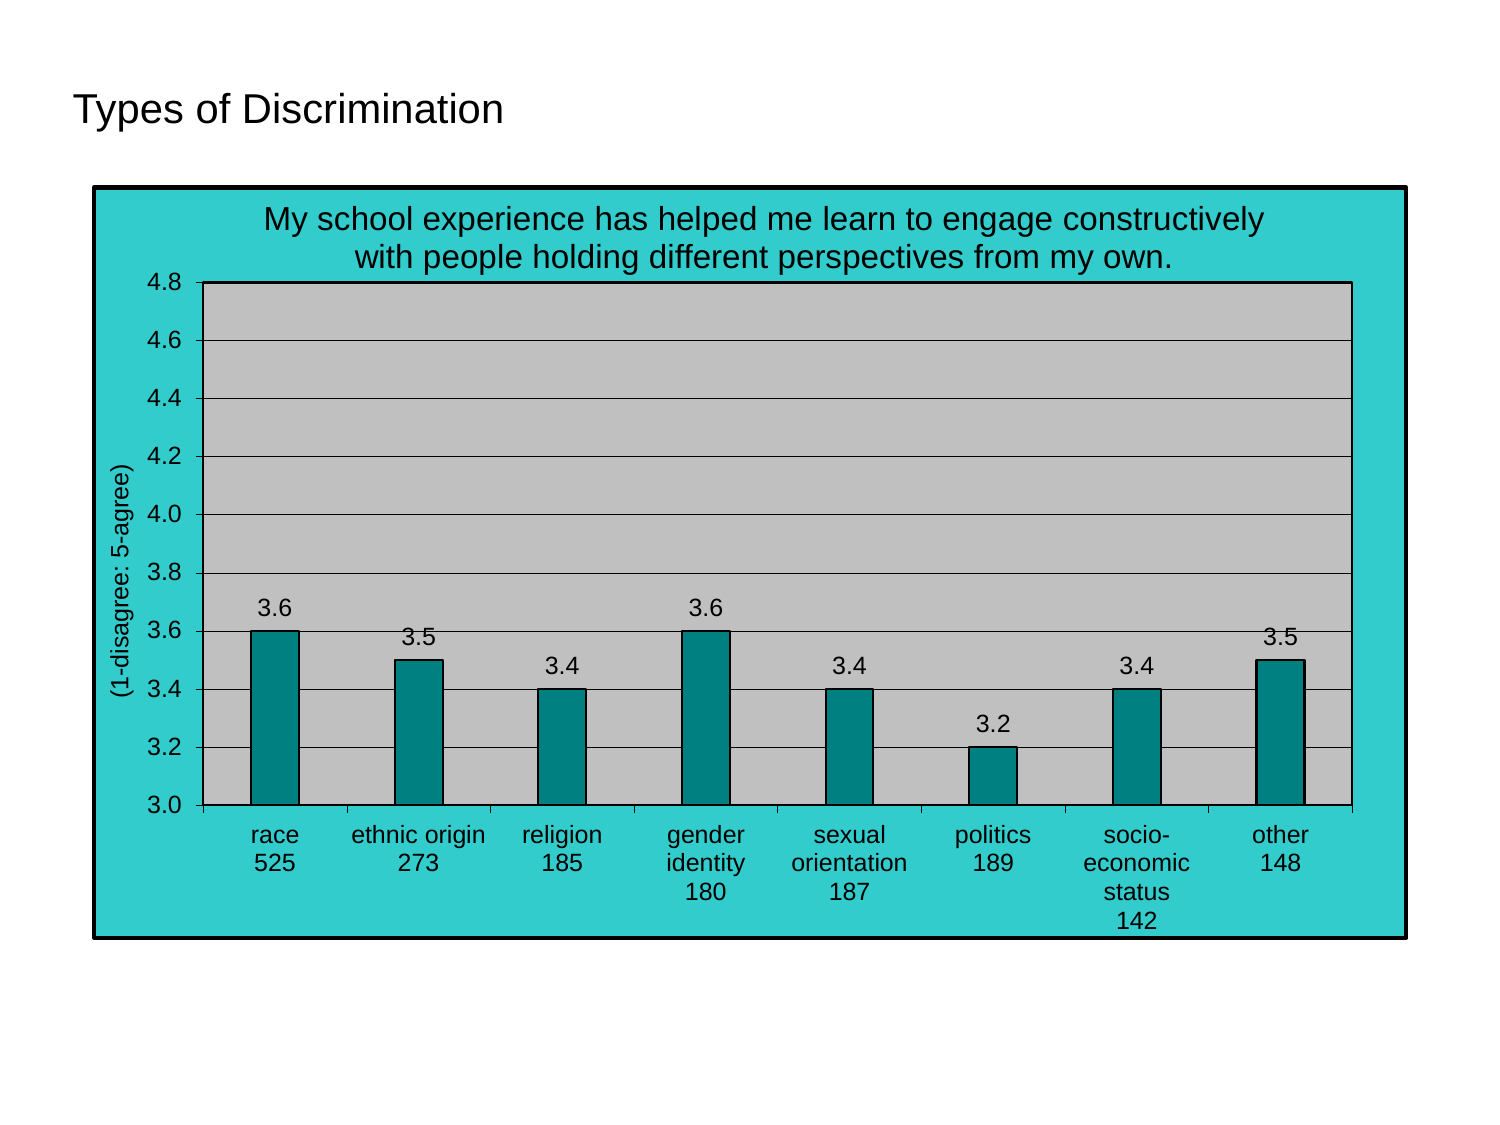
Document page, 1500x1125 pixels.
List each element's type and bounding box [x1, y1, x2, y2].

picture [91, 185, 1409, 940]
